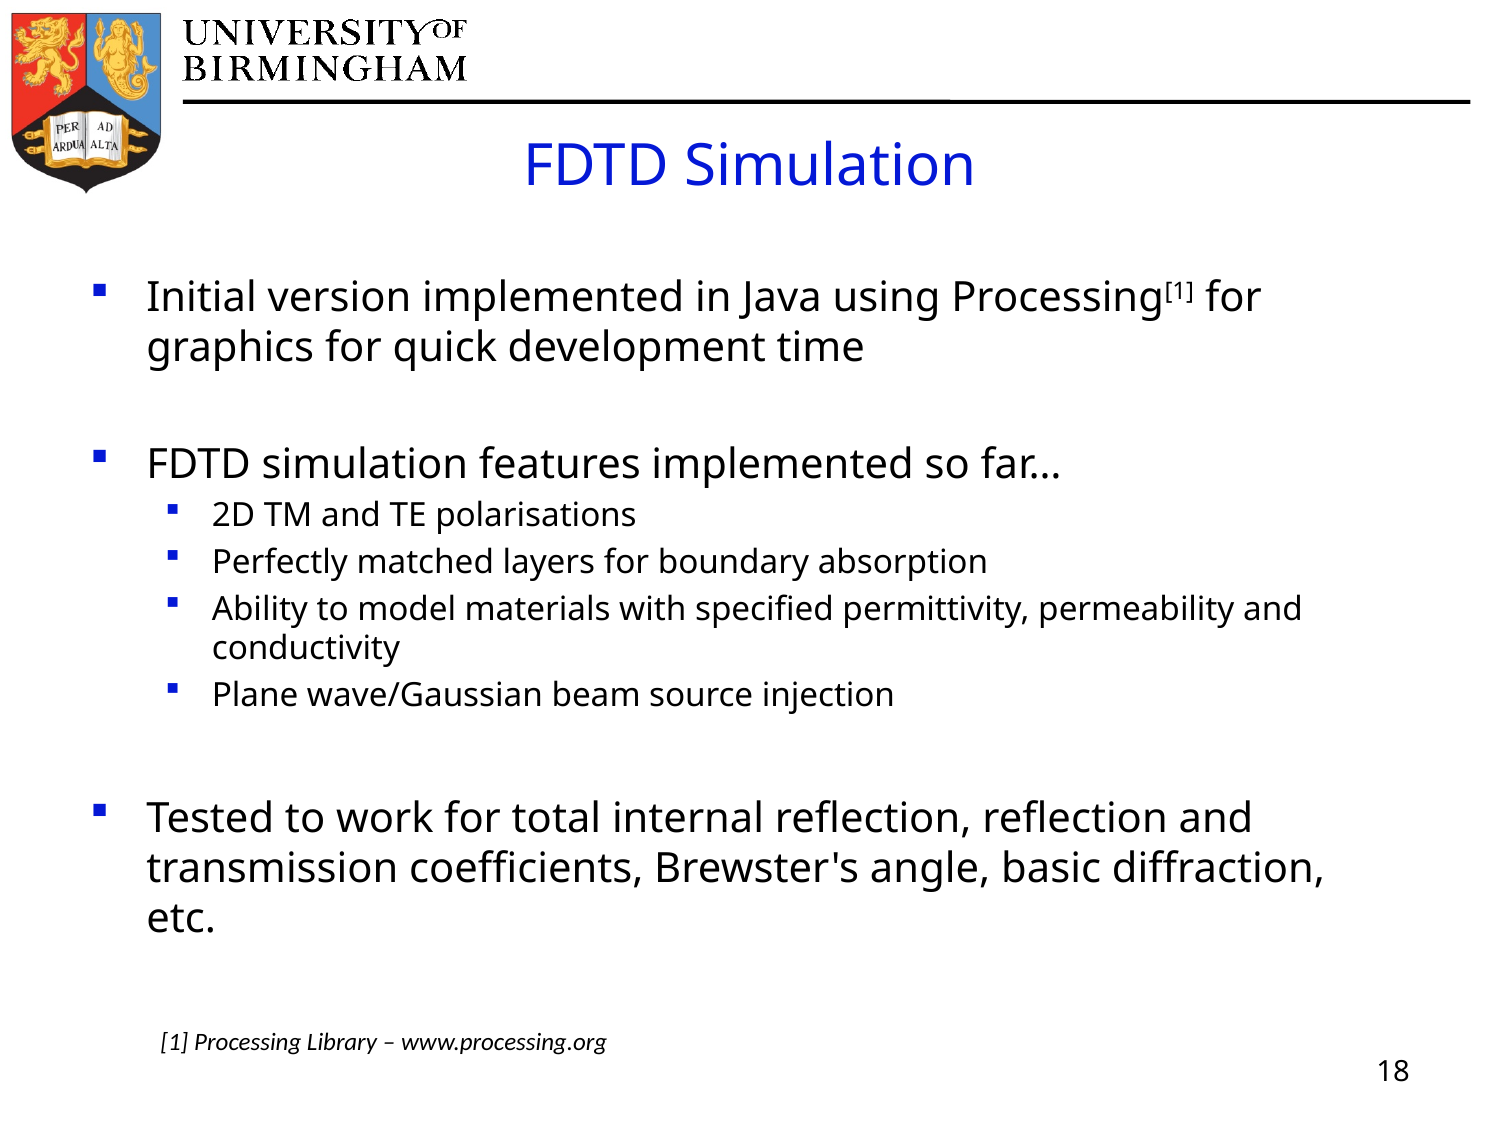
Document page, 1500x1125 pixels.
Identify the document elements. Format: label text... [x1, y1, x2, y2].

picture [182, 19, 467, 67]
title FDTD Simulation [75, 67, 1425, 256]
text_box [1] Processing Library – www.processing.org [145, 1018, 623, 1063]
list Initial version implemented in Java using Processing[1] for graphics for quick development time FDTD simulation features implemented so far… 2D TM and TE polarisations Perfectly matched layers for boundary absorption Ability to model materials with specified permittivity, permeability and conductivity Plane wave/Gaussian beam source injection Tested to work for total internal reflection, reflection and transmission coefficients, Brewster's angle, basic diffraction, etc. [75, 262, 1412, 1059]
slide_number 18 [1074, 1042, 1425, 1103]
picture [5, 7, 167, 197]
